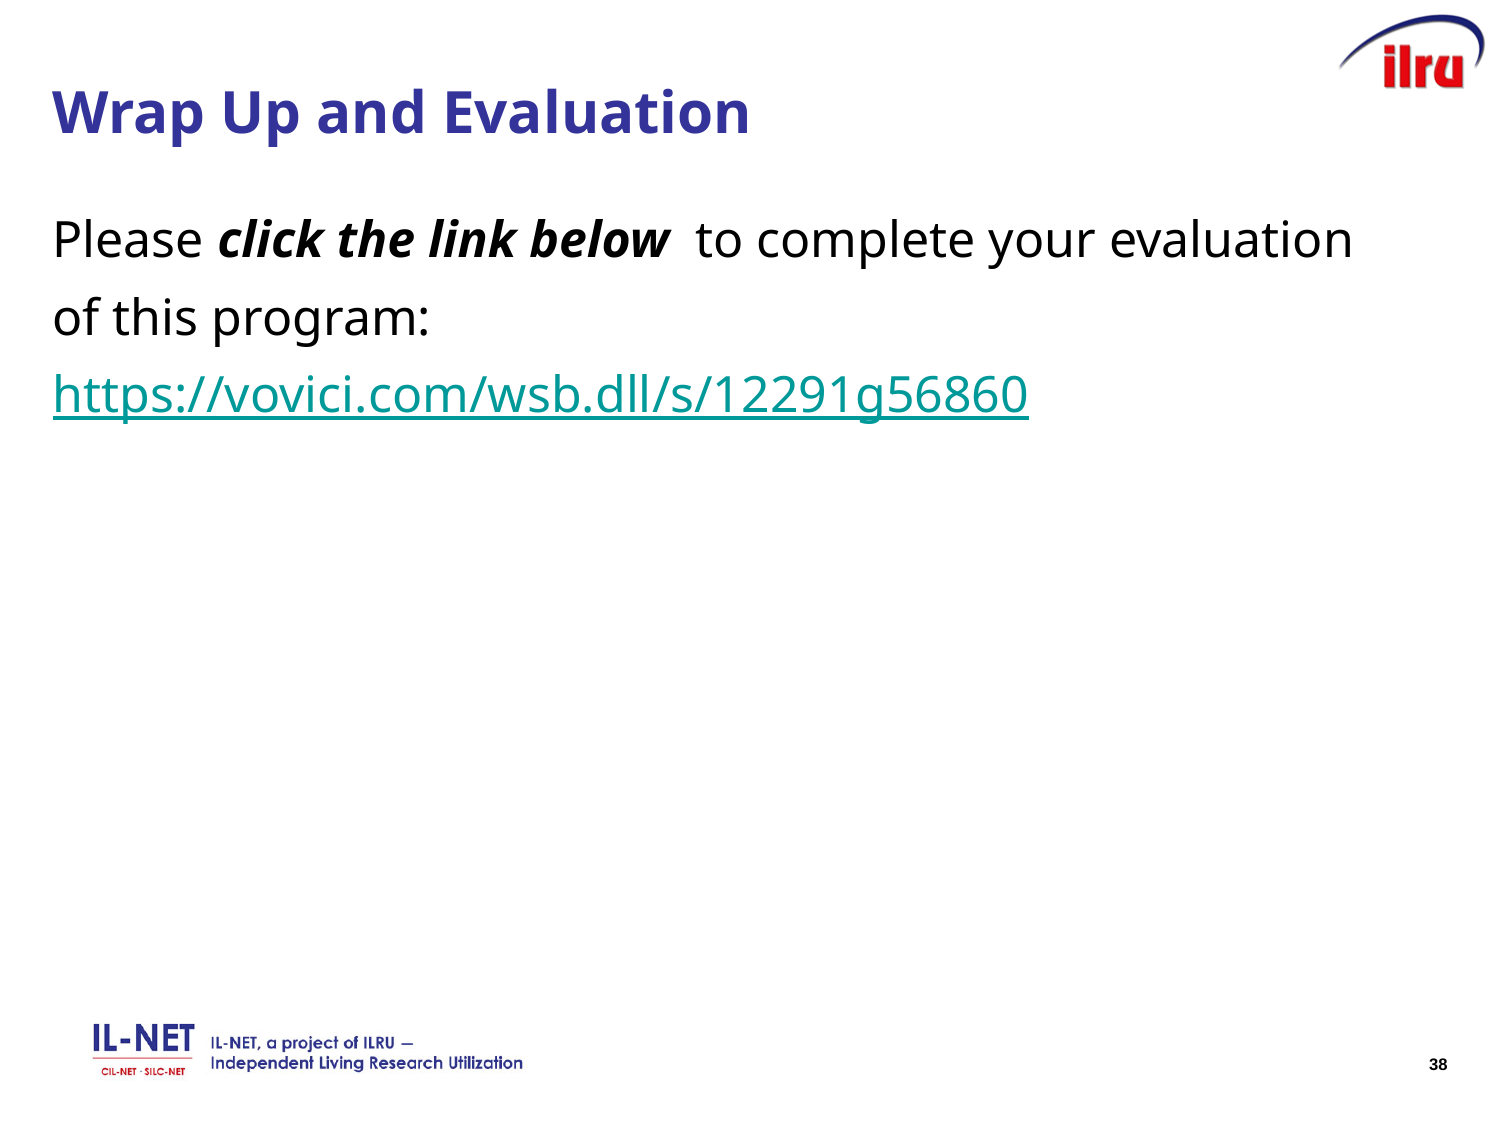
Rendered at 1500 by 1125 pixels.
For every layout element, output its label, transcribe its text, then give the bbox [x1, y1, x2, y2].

list Please click the link below to complete your evaluation of this program: https://vovici.com/wsb.dll/s/12291g56860 [37, 200, 1475, 988]
title Wrap Up and Evaluation [37, 45, 1475, 175]
picture [75, 1005, 540, 1092]
picture [1337, 12, 1500, 90]
